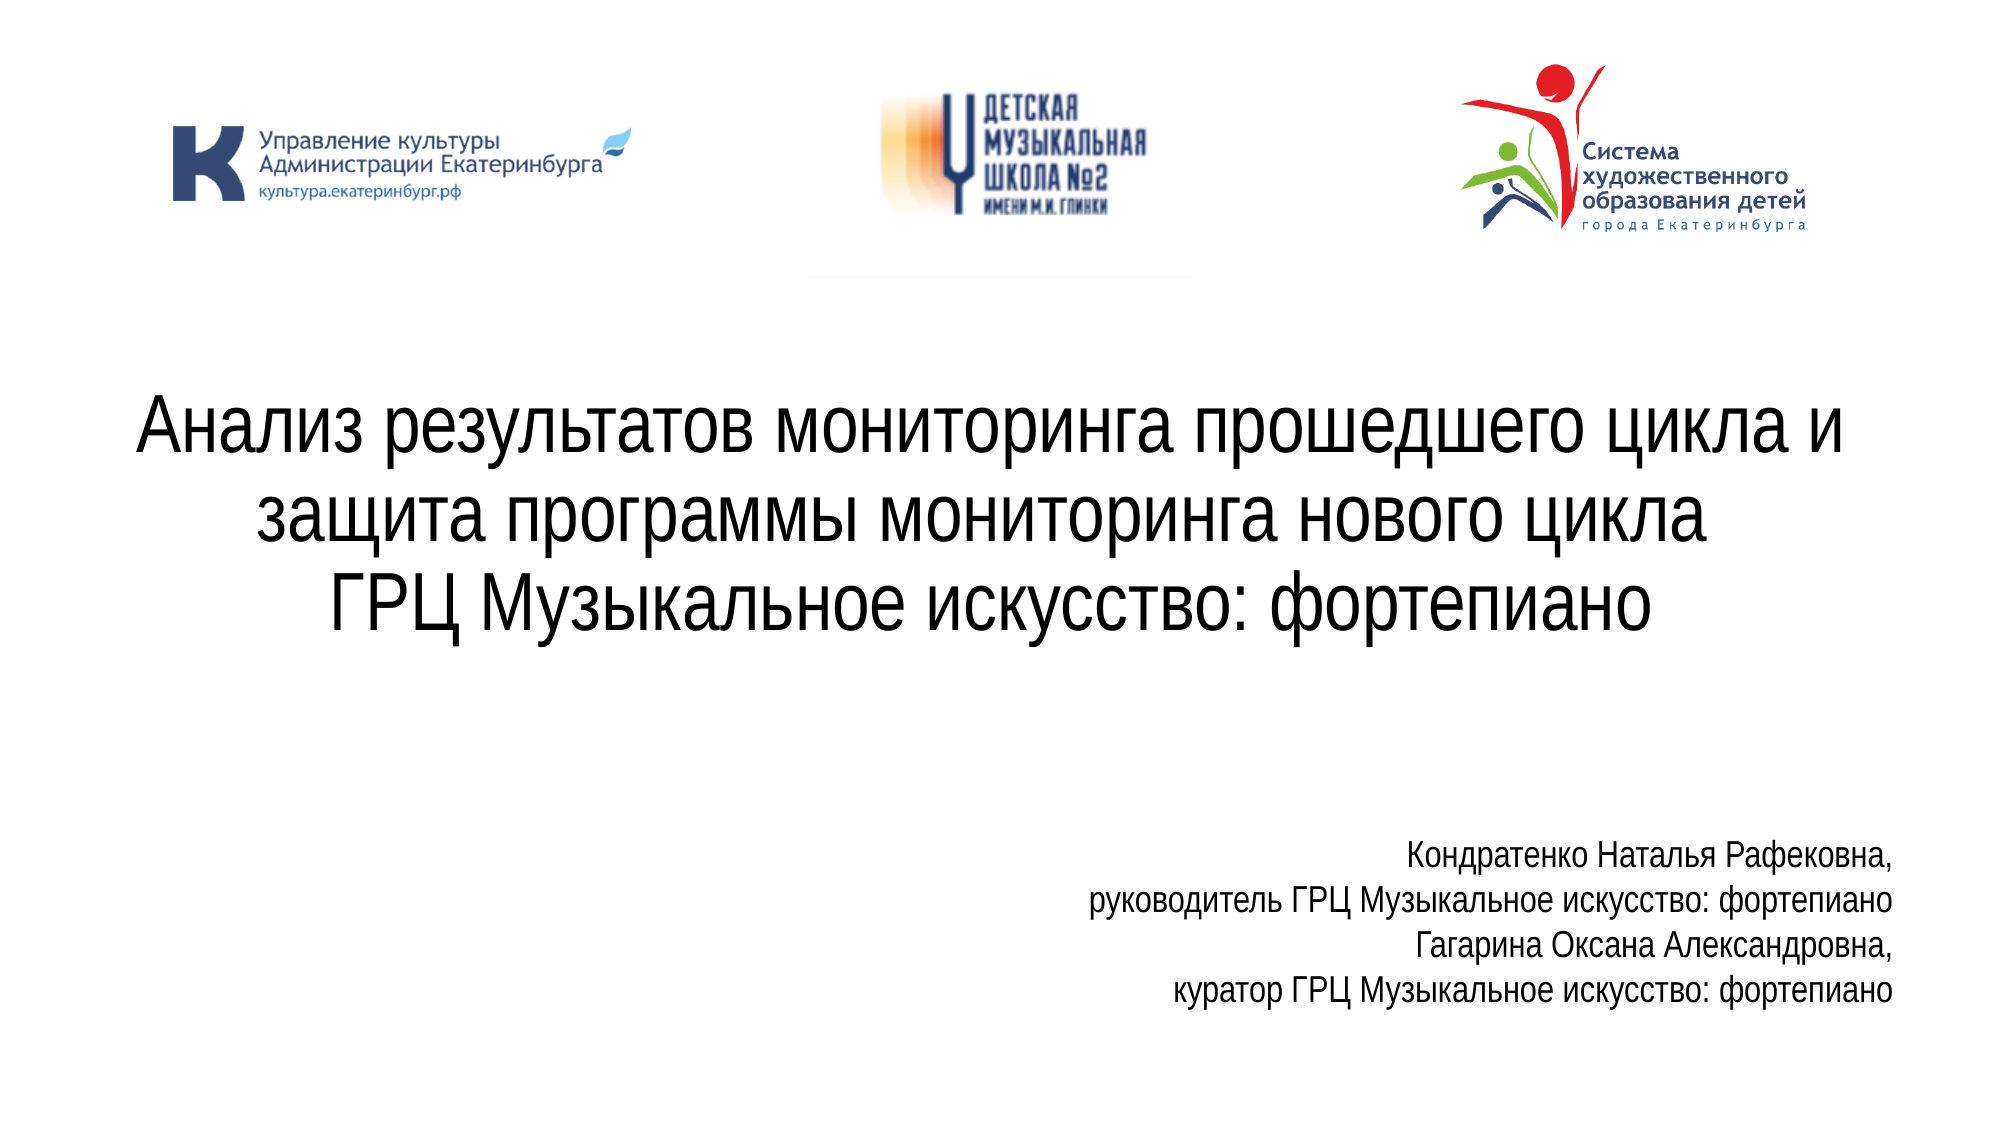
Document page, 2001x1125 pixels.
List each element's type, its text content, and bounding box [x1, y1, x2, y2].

subtitle Анализ результатов мониторинга прошедшего цикла и защита программы мониторинга нового цикла ГРЦ Музыкальное искусство: фортепиано [102, 373, 1881, 657]
picture [173, 126, 631, 201]
picture [807, 49, 1193, 279]
text_box Кондратенко Наталья Рафековна, руководитель ГРЦ Музыкальное искусство: фортепиано Гагарина Оксана Александровна, куратор ГРЦ Музыкальное искусство: фортепиано [645, 822, 1909, 1017]
picture [1460, 64, 1805, 232]
